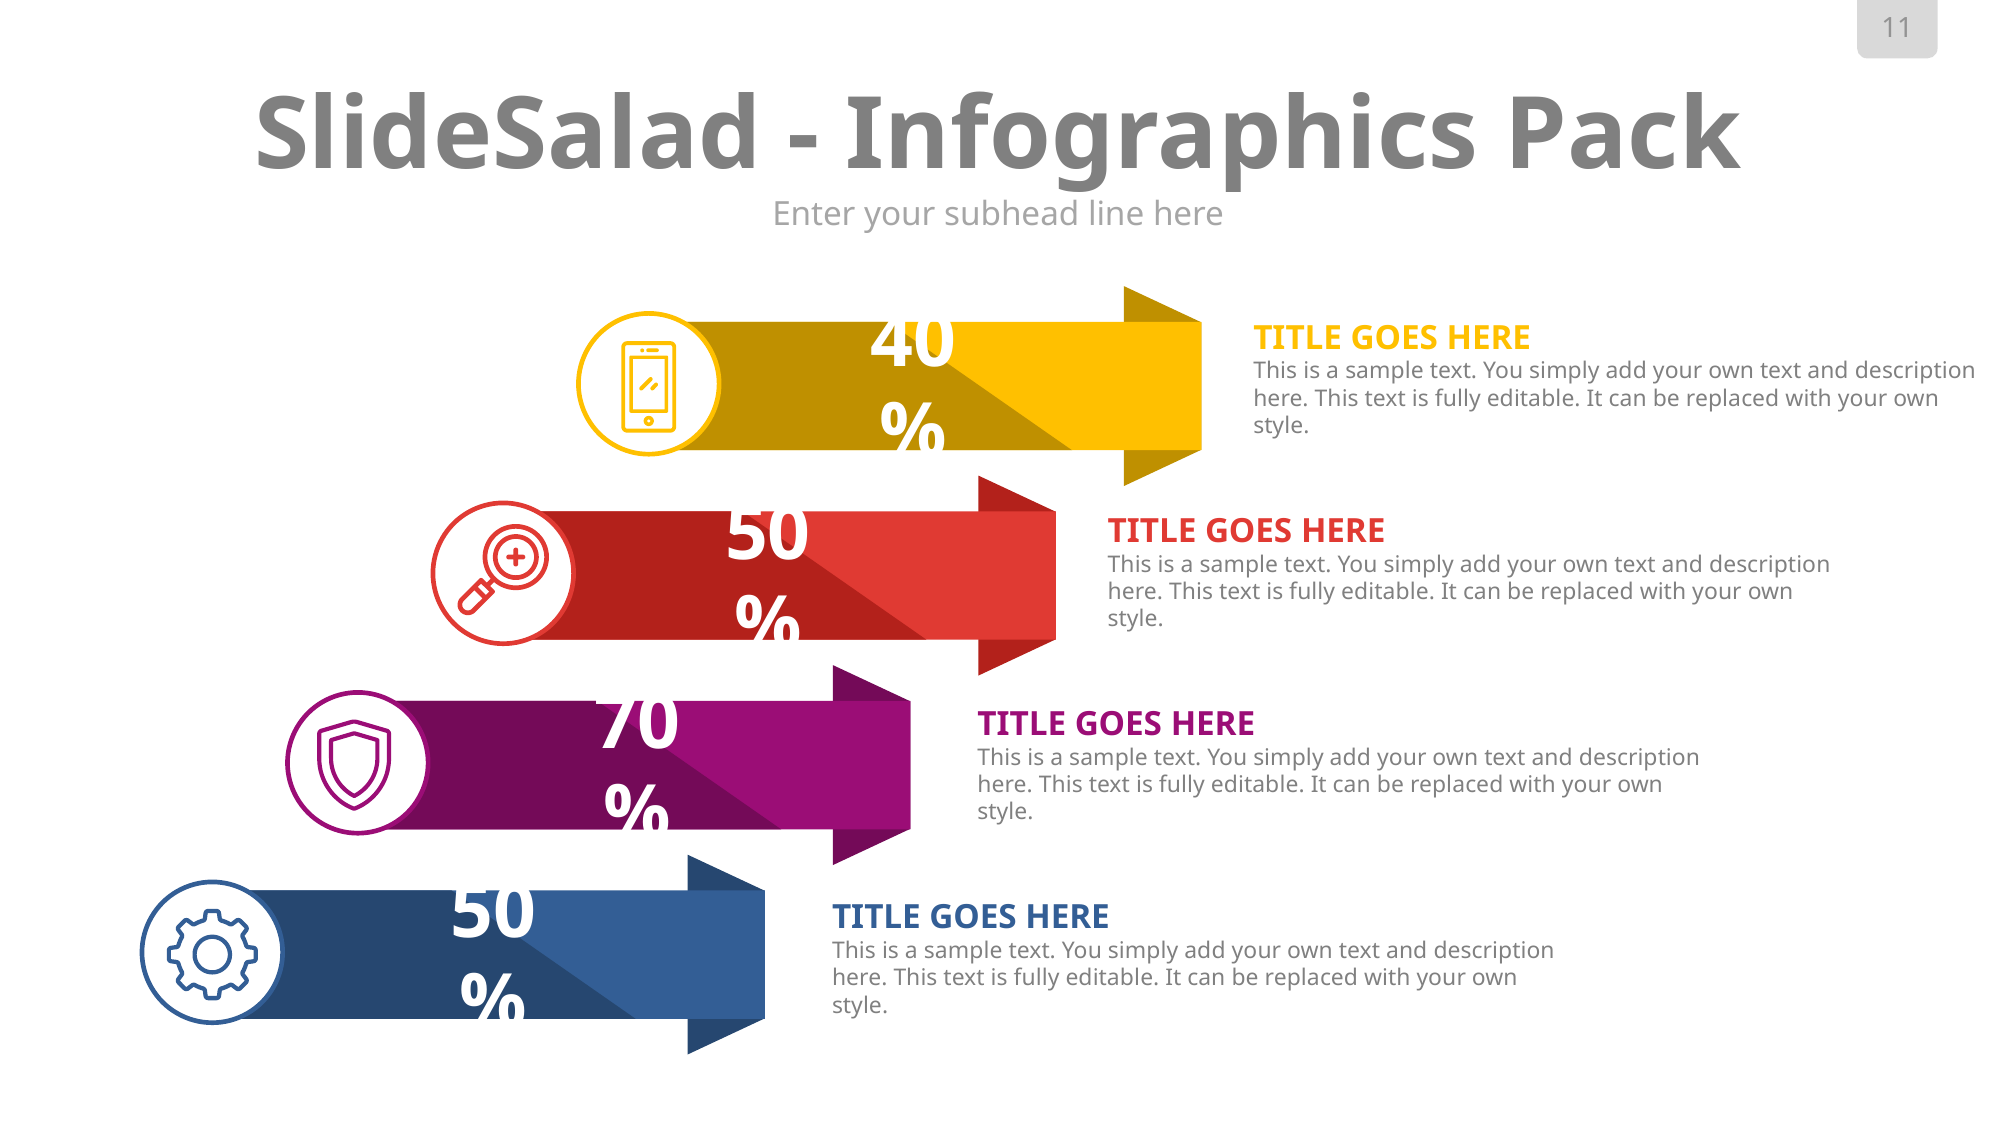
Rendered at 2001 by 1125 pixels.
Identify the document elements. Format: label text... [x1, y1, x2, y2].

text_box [432, 475, 1057, 676]
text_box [578, 285, 1202, 487]
title SlideSalad - Infographics Pack [83, 74, 1914, 183]
text_box TITLE GOES HERE This is a sample text. You simply add your own text and description here. This text is fully editable. It can be replaced with your own style. [832, 895, 1571, 1018]
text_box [166, 908, 259, 1001]
text_box TITLE GOES HERE This is a sample text. You simply add your own text and description here. This text is fully editable. It can be replaced with your own style. [977, 702, 1716, 825]
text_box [457, 523, 550, 616]
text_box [316, 719, 392, 811]
text_box TITLE GOES HERE This is a sample text. You simply add your own text and description here. This text is fully editable. It can be replaced with your own style. [1107, 509, 1847, 632]
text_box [621, 340, 677, 433]
list Enter your subhead line here [83, 193, 1914, 232]
text_box TITLE GOES HERE This is a sample text. You simply add your own text and description here. This text is fully editable. It can be replaced with your own style. [1253, 316, 1992, 439]
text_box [141, 854, 766, 1055]
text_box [287, 664, 911, 866]
